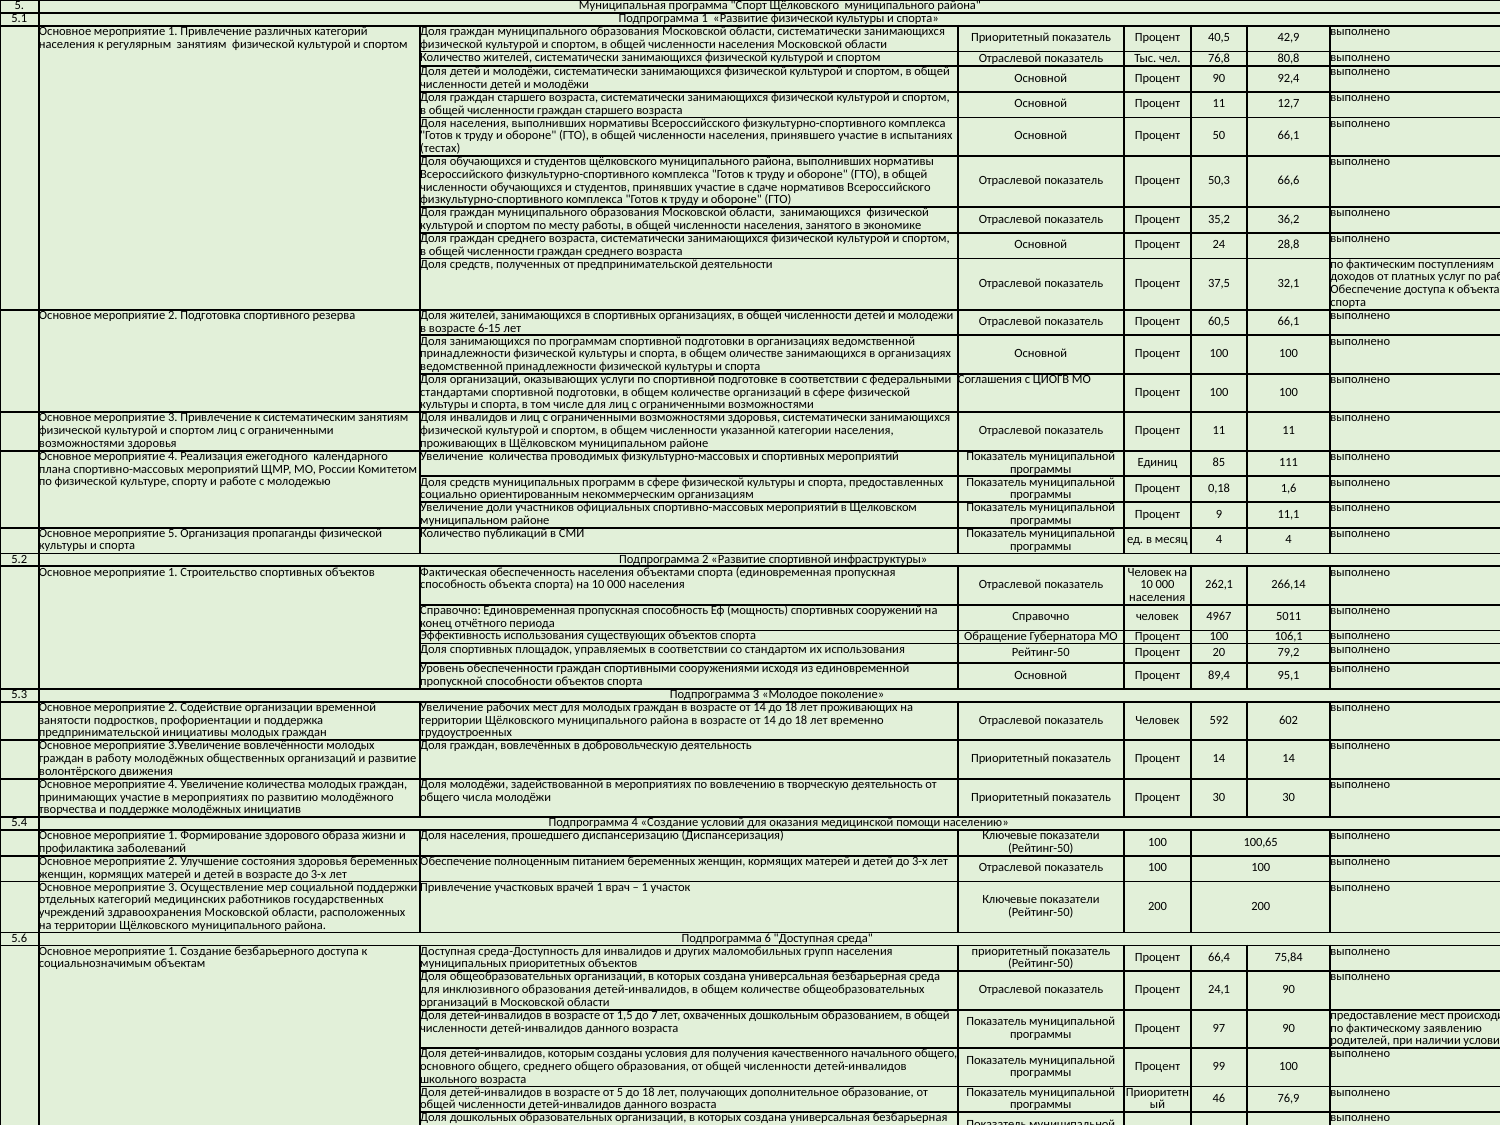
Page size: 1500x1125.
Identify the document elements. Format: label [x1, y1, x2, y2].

table_cell [959, 27, 1123, 51]
table_cell [421, 503, 957, 527]
table_cell [1192, 503, 1246, 527]
table_cell [959, 311, 1123, 334]
table_cell [959, 1087, 1123, 1111]
table_cell [1248, 631, 1329, 643]
table_cell [1248, 946, 1329, 970]
table_cell [959, 780, 1123, 816]
table_cell [1, 857, 38, 881]
table_cell [421, 477, 957, 501]
table_cell [1248, 780, 1329, 816]
table_cell [1248, 567, 1329, 604]
table_cell [959, 664, 1123, 688]
table_cell [959, 644, 1123, 662]
table_cell [1, 933, 38, 945]
table_cell [1, 818, 38, 829]
table_cell [1331, 413, 1500, 450]
table_cell [1125, 606, 1190, 630]
table_cell [1331, 1087, 1500, 1111]
table_cell [1125, 118, 1190, 155]
table_cell [1248, 1049, 1329, 1086]
table_cell [1248, 27, 1329, 51]
table_cell [959, 336, 1123, 373]
table_cell [1331, 118, 1500, 155]
table_cell [421, 67, 957, 91]
table_cell [1331, 157, 1500, 206]
table_cell [959, 703, 1123, 739]
table_cell [1331, 1011, 1500, 1047]
table_cell [1331, 93, 1500, 117]
table_cell [1125, 529, 1190, 553]
table_header [40, 1, 1500, 12]
table_cell [959, 831, 1123, 855]
table_cell [959, 157, 1123, 206]
table_cell [1192, 780, 1246, 816]
table_cell [1192, 208, 1246, 232]
table_cell [40, 554, 1500, 565]
table_cell [1248, 67, 1329, 91]
table_cell [1331, 529, 1500, 553]
table_cell [421, 664, 957, 688]
table_cell [1248, 664, 1329, 688]
table_cell [421, 882, 957, 932]
table_cell [1192, 644, 1246, 662]
table_cell [421, 631, 957, 643]
table_cell [1, 567, 38, 688]
table_cell [1248, 1113, 1329, 1125]
table_cell [1125, 780, 1190, 816]
table_cell [1192, 741, 1246, 778]
table_cell [959, 972, 1123, 1009]
table_cell [1192, 946, 1246, 970]
table_cell [40, 946, 419, 1125]
table_cell [1125, 375, 1190, 411]
table_cell [1248, 234, 1329, 258]
table_cell [421, 1049, 957, 1086]
table_cell [421, 27, 957, 51]
table_cell [1192, 631, 1246, 643]
table_cell [1, 452, 38, 527]
table_cell [1248, 52, 1329, 65]
table_cell [421, 311, 957, 334]
table_cell [1248, 336, 1329, 373]
table_cell [1125, 27, 1190, 51]
table_cell [421, 644, 957, 662]
table_cell [959, 67, 1123, 91]
table_cell [421, 208, 957, 232]
table_cell [421, 413, 957, 450]
table_cell [40, 529, 419, 553]
table_cell [1125, 946, 1190, 970]
table_cell [1248, 208, 1329, 232]
table_cell [1248, 703, 1329, 739]
table_cell [1, 741, 38, 778]
table_cell [421, 780, 957, 816]
table_cell [1125, 259, 1190, 309]
table_cell [1248, 157, 1329, 206]
table_cell [1331, 1049, 1500, 1086]
table_cell [959, 741, 1123, 778]
table_cell [1125, 831, 1190, 855]
table_cell [40, 690, 1500, 701]
table_cell [1192, 157, 1246, 206]
table_cell [1248, 311, 1329, 334]
table_cell [1248, 741, 1329, 778]
table_cell [1192, 118, 1246, 155]
table_cell [959, 946, 1123, 970]
table_cell [1331, 452, 1500, 475]
table_cell [1192, 1011, 1246, 1047]
table_cell [1248, 1087, 1329, 1111]
table_cell [1331, 1113, 1500, 1125]
table_cell [1248, 529, 1329, 553]
table_cell [421, 1087, 957, 1111]
table_cell [1248, 118, 1329, 155]
table_cell [1125, 208, 1190, 232]
table_cell [421, 259, 957, 309]
table_cell [1248, 413, 1329, 450]
table_cell [1, 703, 38, 739]
table_cell [1192, 831, 1329, 855]
table_cell [1192, 452, 1246, 475]
table_cell [421, 1113, 957, 1125]
table_cell [1248, 503, 1329, 527]
table_cell [1, 529, 38, 553]
table_cell [959, 503, 1123, 527]
table_cell [40, 311, 419, 411]
table_cell [1125, 477, 1190, 501]
table_cell [1125, 311, 1190, 334]
table_cell [1331, 831, 1500, 855]
table_cell [1192, 857, 1329, 881]
table_cell [1331, 567, 1500, 604]
table_cell [40, 818, 1500, 829]
table_cell [1, 554, 38, 565]
table_cell [40, 933, 1500, 945]
table_cell [1331, 503, 1500, 527]
table_cell [1125, 857, 1190, 881]
table_cell [1248, 606, 1329, 630]
table_cell [1125, 452, 1190, 475]
table_cell [1125, 741, 1190, 778]
table_cell [1331, 477, 1500, 501]
table_cell [1192, 567, 1246, 604]
table_cell [1331, 67, 1500, 91]
table_cell [959, 606, 1123, 630]
table_cell [421, 857, 957, 881]
table_cell [421, 606, 957, 630]
table_cell [1248, 259, 1329, 309]
table_cell [421, 946, 957, 970]
table_cell [421, 741, 957, 778]
table_cell [1125, 631, 1190, 643]
table_cell [1125, 882, 1190, 932]
table_cell [1192, 93, 1246, 117]
table_cell [421, 336, 957, 373]
table_cell [40, 27, 419, 309]
table_cell [421, 52, 957, 65]
table_cell [959, 882, 1123, 932]
table_cell [421, 529, 957, 553]
table_cell [1192, 67, 1246, 91]
table_cell [1248, 452, 1329, 475]
table_cell [1248, 93, 1329, 117]
table_cell [1331, 375, 1500, 411]
table_cell [40, 831, 419, 855]
table_cell [1331, 780, 1500, 816]
table_cell [1125, 567, 1190, 604]
table_cell [959, 1113, 1123, 1125]
table_cell [1248, 644, 1329, 662]
table_cell [1, 831, 38, 855]
table_cell [421, 118, 957, 155]
table_cell [1331, 664, 1500, 688]
table_cell [1331, 27, 1500, 51]
table_cell [1331, 631, 1500, 643]
table_cell [1248, 1011, 1329, 1047]
table_cell [959, 234, 1123, 258]
table_cell [959, 567, 1123, 604]
table_cell [1192, 972, 1246, 1009]
table_cell [1125, 703, 1190, 739]
table_cell [1125, 503, 1190, 527]
table_cell [421, 93, 957, 117]
table_cell [1331, 857, 1500, 881]
table_cell [40, 741, 419, 778]
table_cell [959, 208, 1123, 232]
table_cell [40, 703, 419, 739]
table_cell [421, 1011, 957, 1047]
table_cell [1192, 664, 1246, 688]
table_cell [1248, 972, 1329, 1009]
table_cell [1331, 703, 1500, 739]
table_cell [959, 452, 1123, 475]
table_cell [40, 567, 419, 688]
table_cell [40, 452, 419, 527]
table_cell [959, 375, 1123, 411]
table_cell [1125, 972, 1190, 1009]
table_cell [959, 1011, 1123, 1047]
table_cell [1125, 664, 1190, 688]
table_cell [1125, 1087, 1190, 1111]
table_cell [1248, 375, 1329, 411]
table_cell [959, 1049, 1123, 1086]
table_cell [1248, 477, 1329, 501]
table_cell [40, 14, 1500, 25]
table_cell [1, 413, 38, 450]
table_cell [1, 27, 38, 309]
table_cell [1125, 336, 1190, 373]
table_cell [959, 529, 1123, 553]
table_cell [1192, 1049, 1246, 1086]
table_cell [1192, 336, 1246, 373]
table_cell [1192, 529, 1246, 553]
table_header [1, 1, 38, 12]
table_cell [959, 413, 1123, 450]
table_cell [421, 831, 957, 855]
table_cell [959, 118, 1123, 155]
table_cell [1331, 208, 1500, 232]
table_cell [1331, 972, 1500, 1009]
table_cell [40, 857, 419, 881]
table_cell [1125, 1113, 1190, 1125]
table_cell [959, 477, 1123, 501]
table_cell [1331, 311, 1500, 334]
table_cell [1331, 52, 1500, 65]
table_cell [1125, 1011, 1190, 1047]
table_cell [1192, 52, 1246, 65]
table_cell [1, 882, 38, 932]
table_cell [959, 631, 1123, 643]
table_cell [1125, 413, 1190, 450]
table_cell [1192, 234, 1246, 258]
table_cell [1192, 1087, 1246, 1111]
table_cell [40, 882, 419, 932]
table_cell [421, 972, 957, 1009]
table_cell [1192, 882, 1329, 932]
table_cell [1192, 1113, 1246, 1125]
table_cell [421, 157, 957, 206]
table_cell [1331, 644, 1500, 662]
table_cell [1192, 27, 1246, 51]
table_cell [959, 52, 1123, 65]
table_cell [1331, 259, 1500, 309]
table_cell [1192, 311, 1246, 334]
table_cell [421, 703, 957, 739]
table_cell [1192, 413, 1246, 450]
table_cell [1, 690, 38, 701]
table_cell [1192, 606, 1246, 630]
table_cell [1192, 477, 1246, 501]
table_cell [1125, 234, 1190, 258]
table_cell [421, 234, 957, 258]
table_cell [959, 857, 1123, 881]
table_cell [1125, 1049, 1190, 1086]
table_cell [1331, 234, 1500, 258]
table_cell [1, 946, 38, 1125]
table_cell [1331, 336, 1500, 373]
table_cell [421, 375, 957, 411]
table_cell [959, 93, 1123, 117]
table_cell [1331, 606, 1500, 630]
table_cell [1192, 703, 1246, 739]
table_cell [1192, 259, 1246, 309]
table_cell [1125, 52, 1190, 65]
table_cell [1331, 882, 1500, 932]
table_cell [421, 452, 957, 475]
table_cell [40, 413, 419, 450]
table_cell [1192, 375, 1246, 411]
table_cell [40, 780, 419, 816]
table_cell [1125, 157, 1190, 206]
table_cell [421, 567, 957, 604]
table_cell [1, 780, 38, 816]
table_cell [1125, 644, 1190, 662]
table_cell [1, 311, 38, 411]
table_cell [1331, 741, 1500, 778]
table_cell [1125, 67, 1190, 91]
table_cell [959, 259, 1123, 309]
table_cell [1331, 946, 1500, 970]
table_cell [1, 14, 38, 25]
table_cell [1125, 93, 1190, 117]
